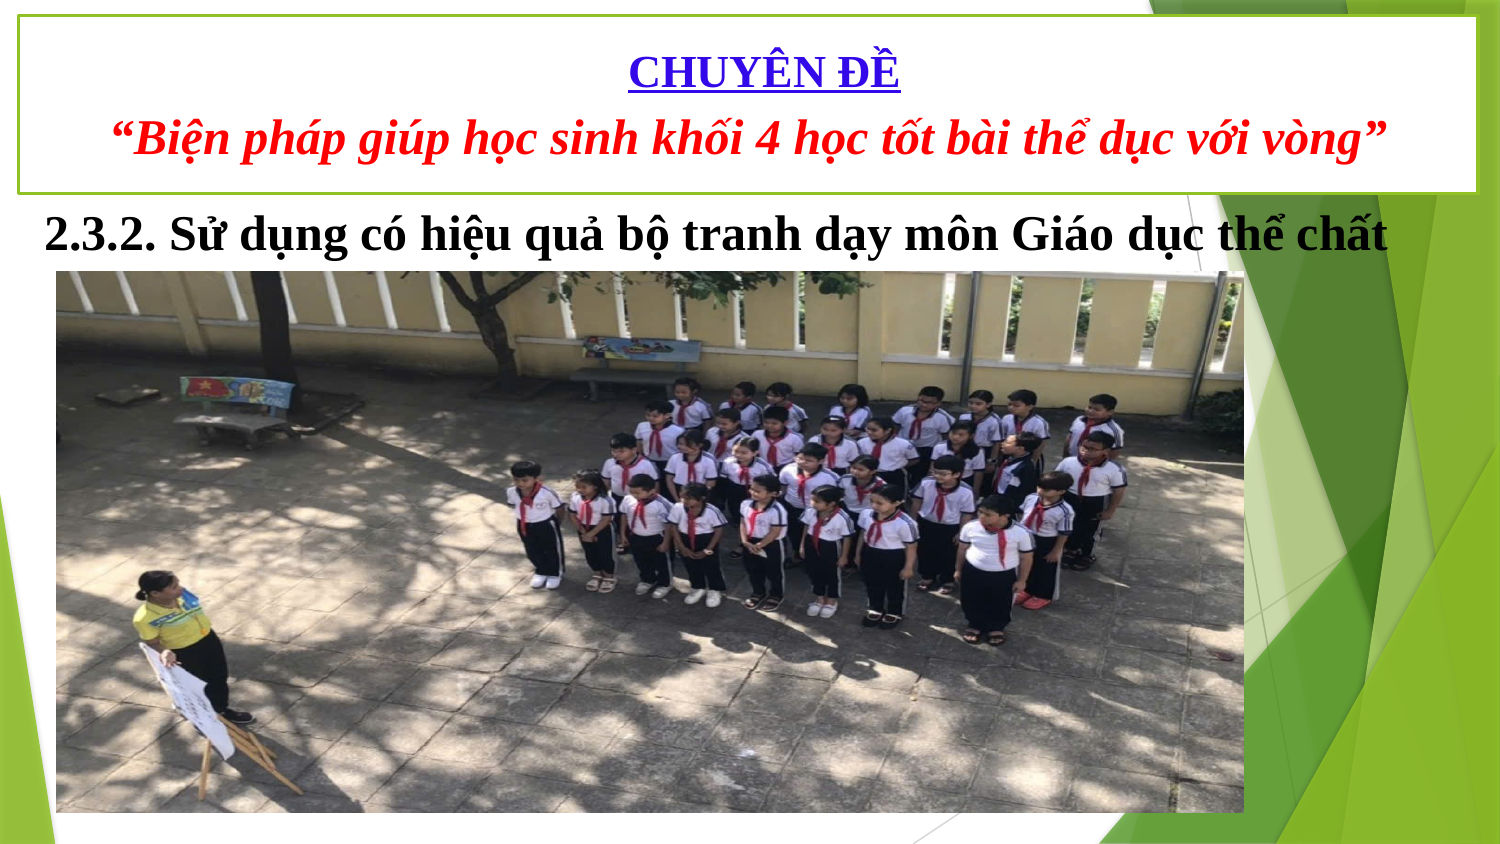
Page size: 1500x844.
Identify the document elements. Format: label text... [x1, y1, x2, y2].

text_box CHUYÊN ĐỀ [472, 44, 1057, 104]
picture [55, 271, 1245, 814]
text_box 2.3.2. Sử dụng có hiệu quả bộ tranh dạy môn Giáo dục thể chất [29, 199, 1450, 341]
text_box “Biện pháp giúp học sinh khối 4 học tốt bài thể dục với vòng” [17, 14, 1480, 195]
